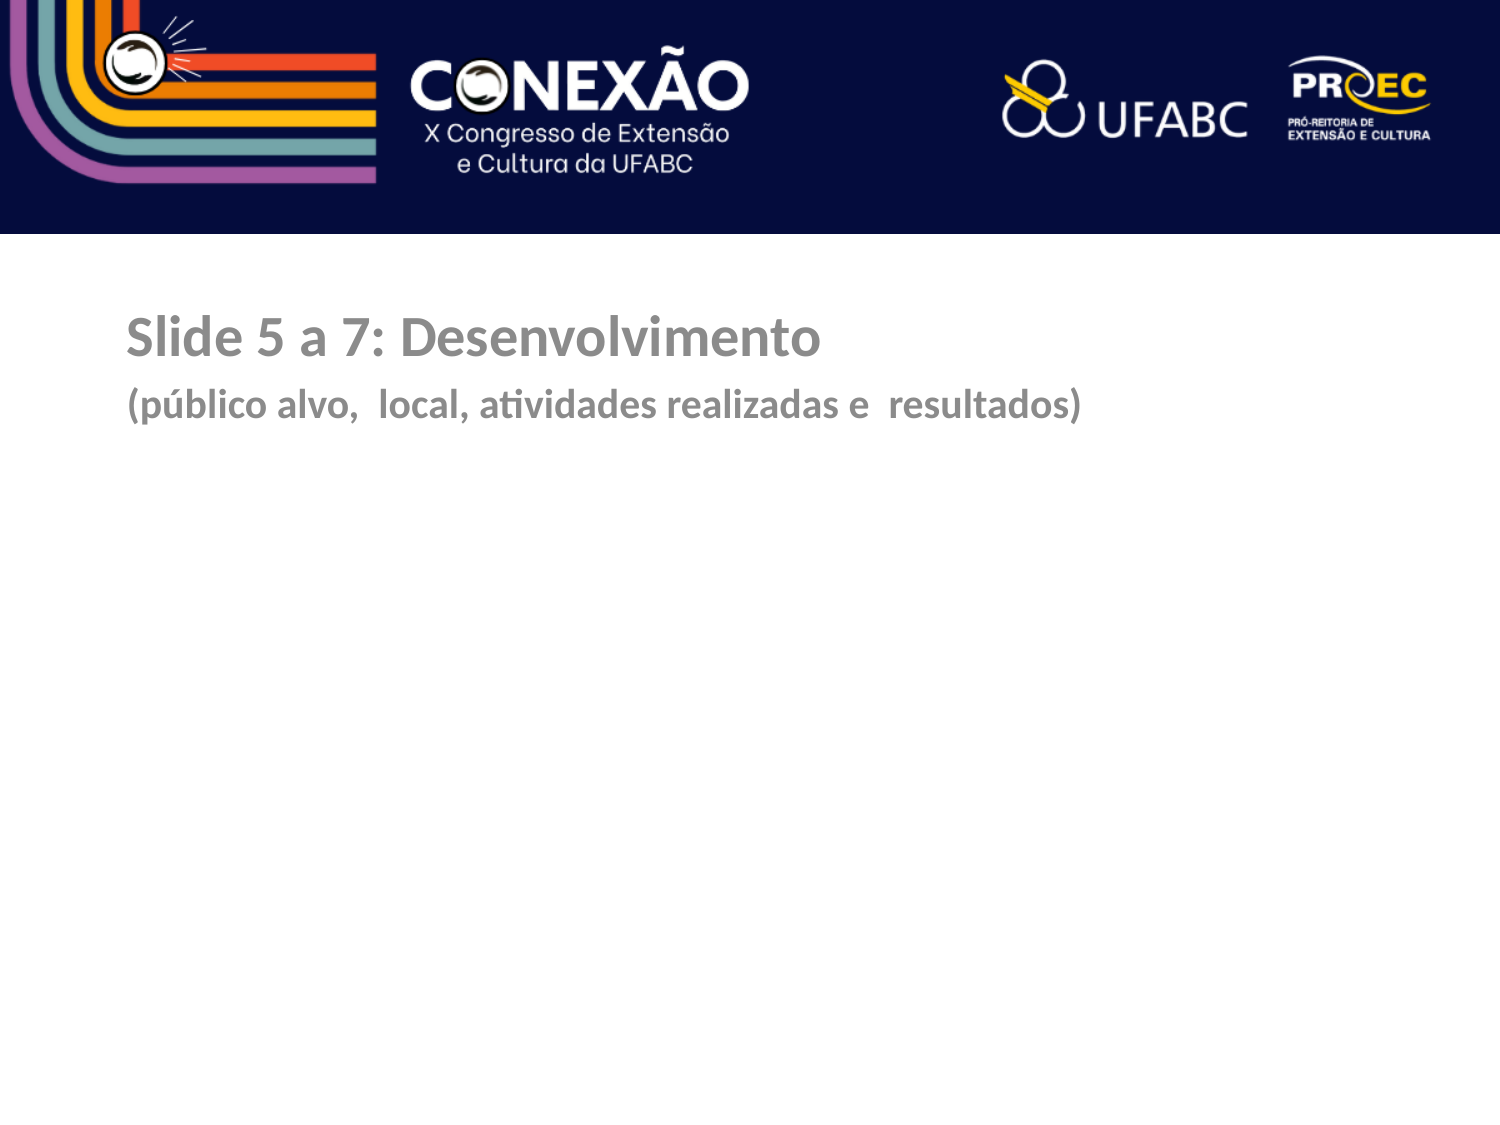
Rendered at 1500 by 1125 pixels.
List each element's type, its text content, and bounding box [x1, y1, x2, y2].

text_box Slide 5 a 7: Desenvolvimento (público alvo, local, atividades realizadas e resultados) [112, 290, 1412, 975]
picture [0, 0, 1500, 234]
